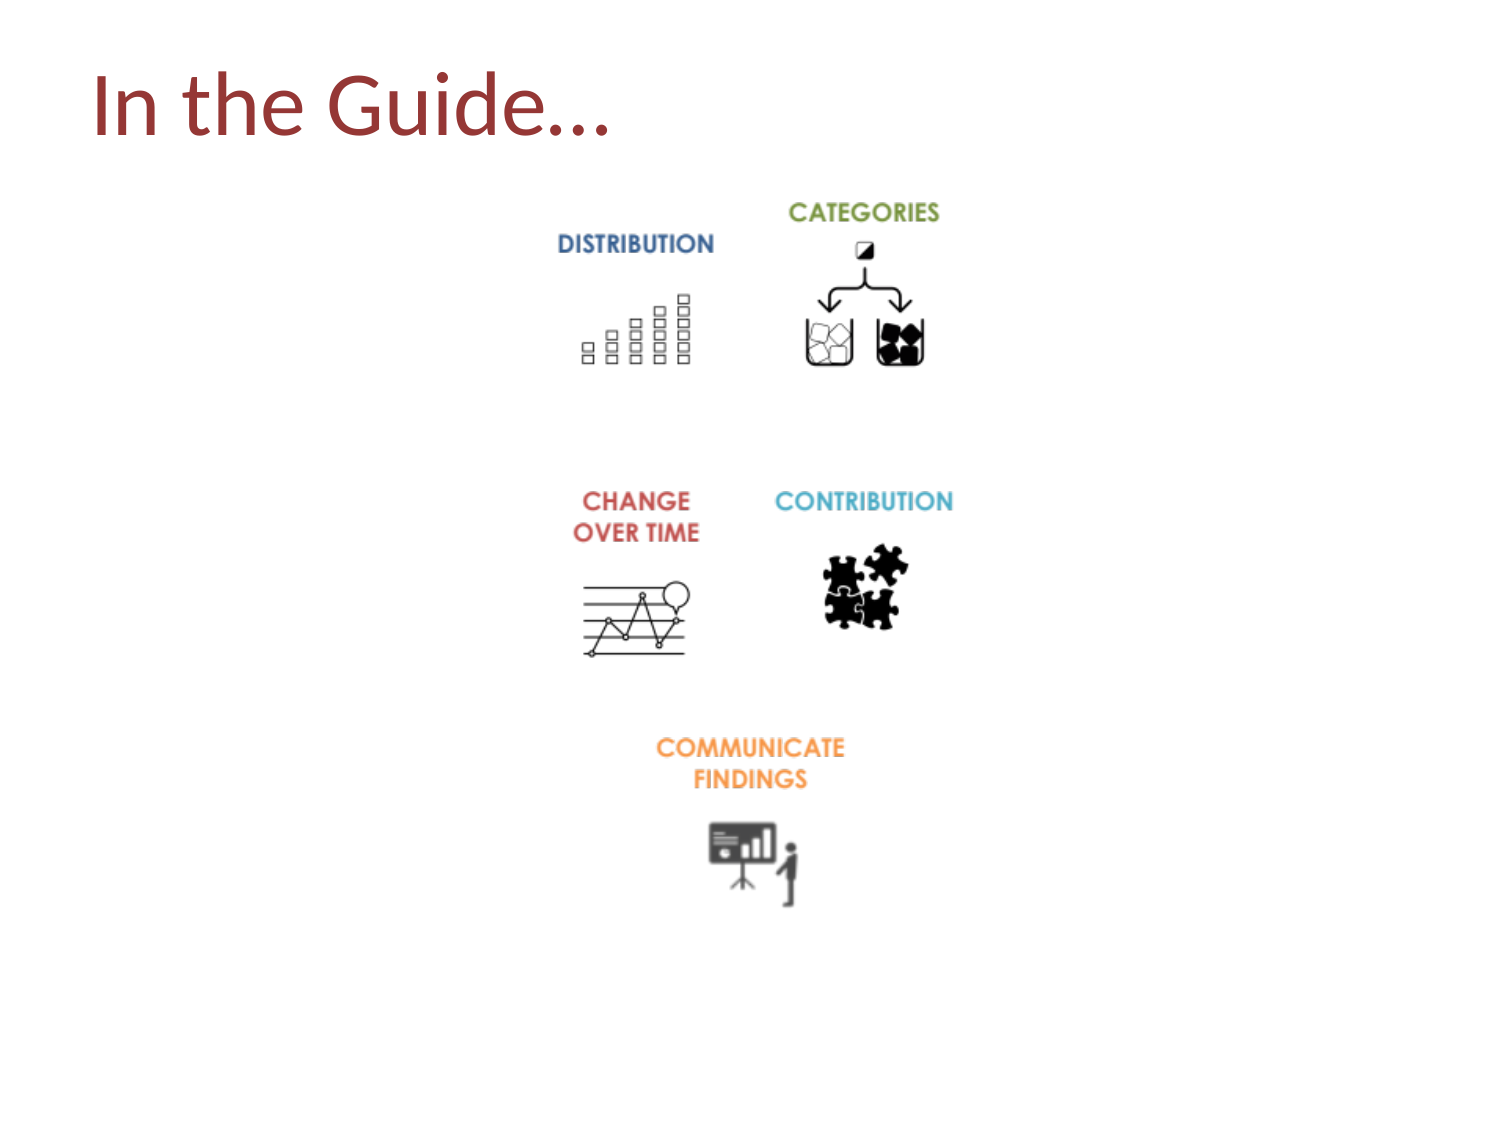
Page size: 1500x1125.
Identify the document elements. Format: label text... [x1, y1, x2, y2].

title In the Guide… [75, 45, 1425, 154]
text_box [287, 198, 1213, 1016]
